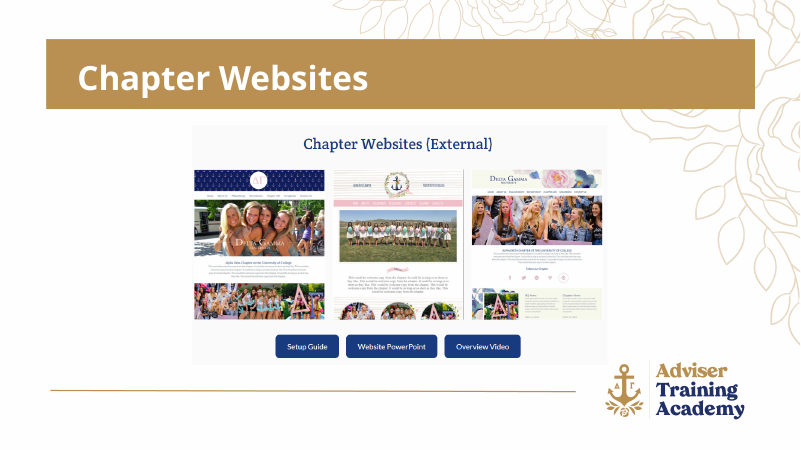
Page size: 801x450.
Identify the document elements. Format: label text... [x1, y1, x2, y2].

list Chapter Websites [62, 50, 738, 100]
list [192, 124, 608, 366]
picture [0, 0, 801, 450]
